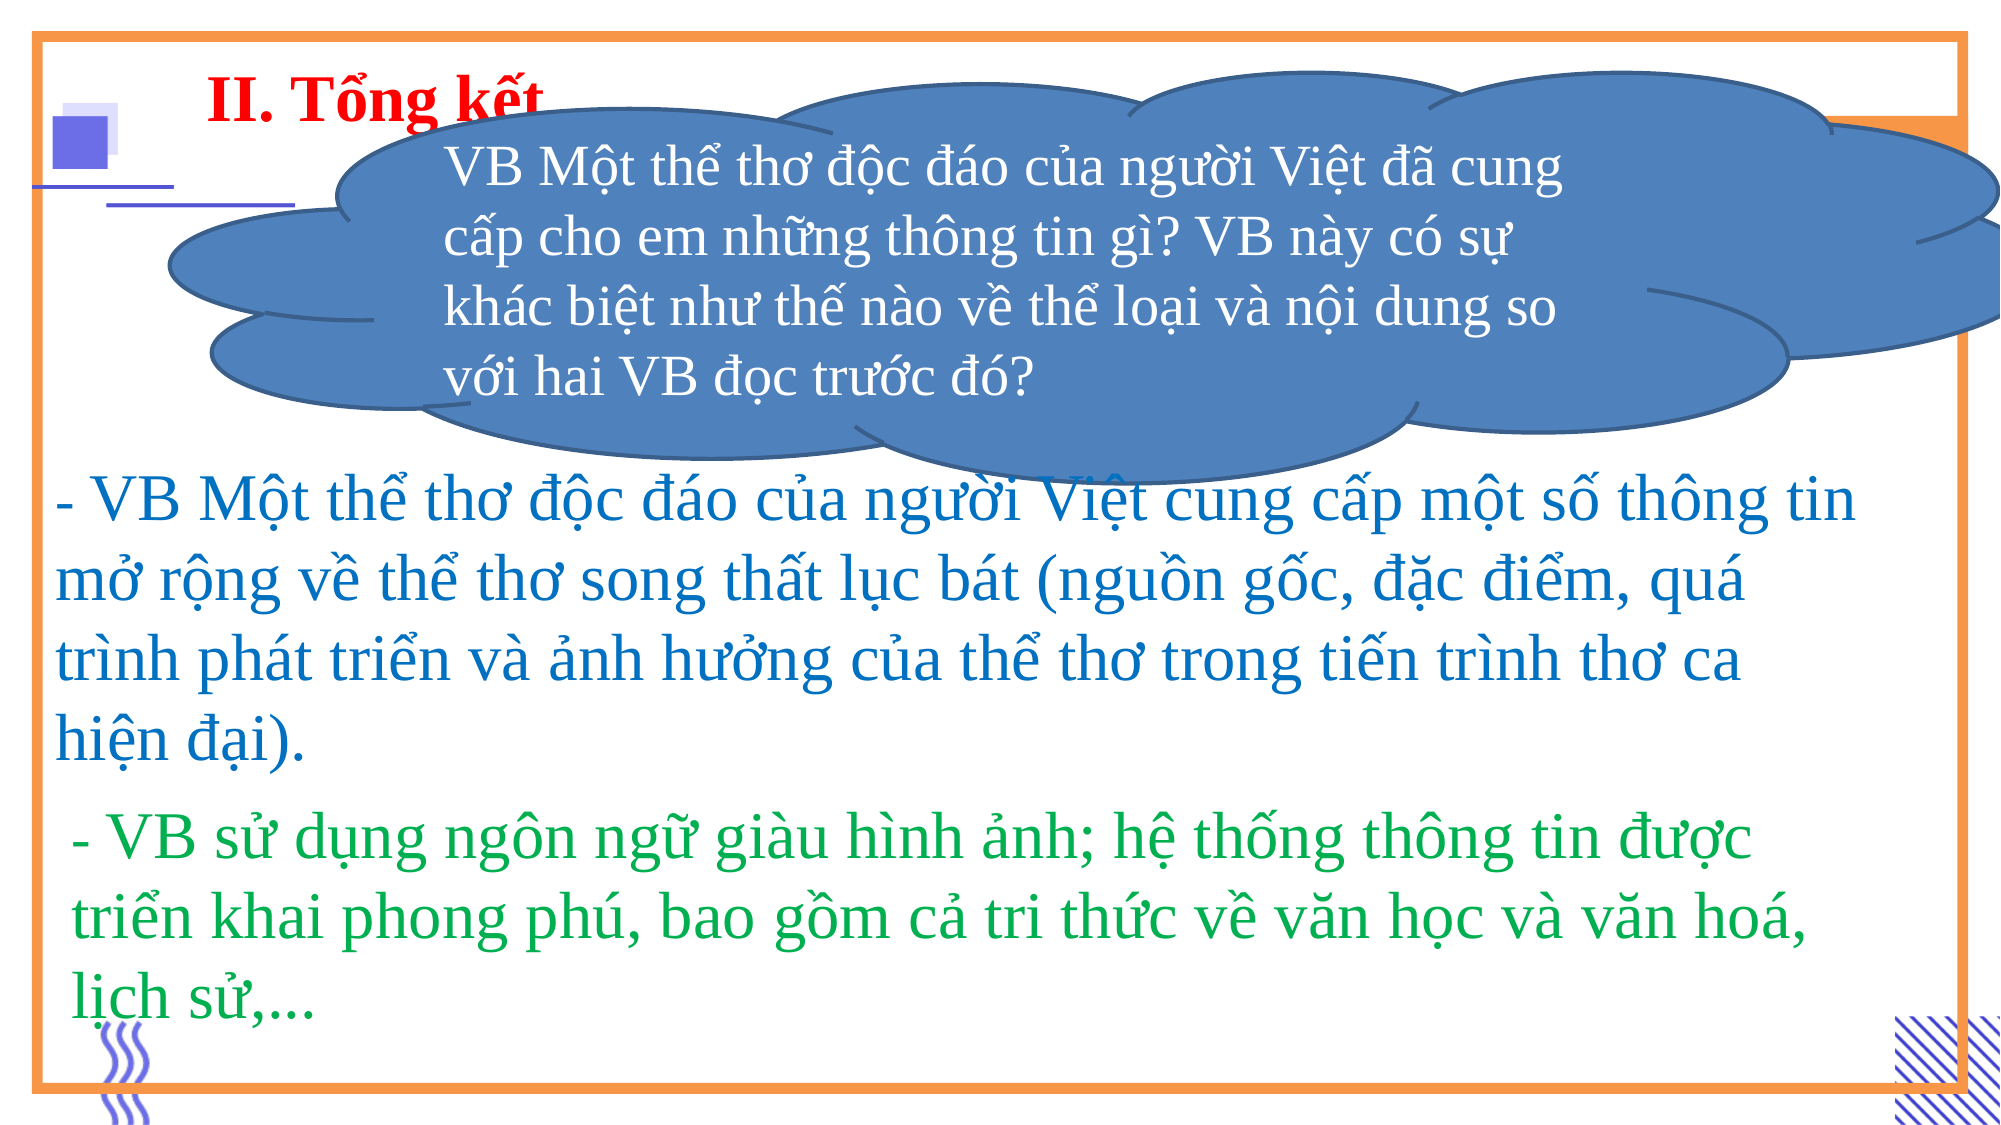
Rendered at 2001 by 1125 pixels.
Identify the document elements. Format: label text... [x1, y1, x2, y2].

picture [33, 88, 357, 233]
picture [1895, 1017, 1957, 1082]
text_box II. Tổng kết [191, 47, 2000, 143]
picture [1895, 1017, 1999, 1124]
text_box - VB sử dụng ngôn ngữ giàu hình ảnh; hệ thống thông tin được triển khai phong phú, bao gồm cả tri thức về văn học và văn hoá, lịch sử,... [56, 784, 1905, 1040]
text_box - VB Một thể thơ độc đáo của người Việt cung cấp một số thông tin mở rộng về thể thơ song thất lục bát (nguồn gốc, đặc điểm, quá trình phát triển và ảnh hưởng của thể thơ trong tiến trình thơ ca hiện đại). [40, 446, 1889, 782]
text_box VB Một thể thơ độc đáo của người Việt đã cung cấp cho em những thông tin gì? VB này có sự khác biệt như thế nào về thể loại và nội dung so với hai VB đọc trước đó? [167, 70, 2000, 446]
picture [43, 830, 271, 1082]
picture [1, 830, 271, 1124]
